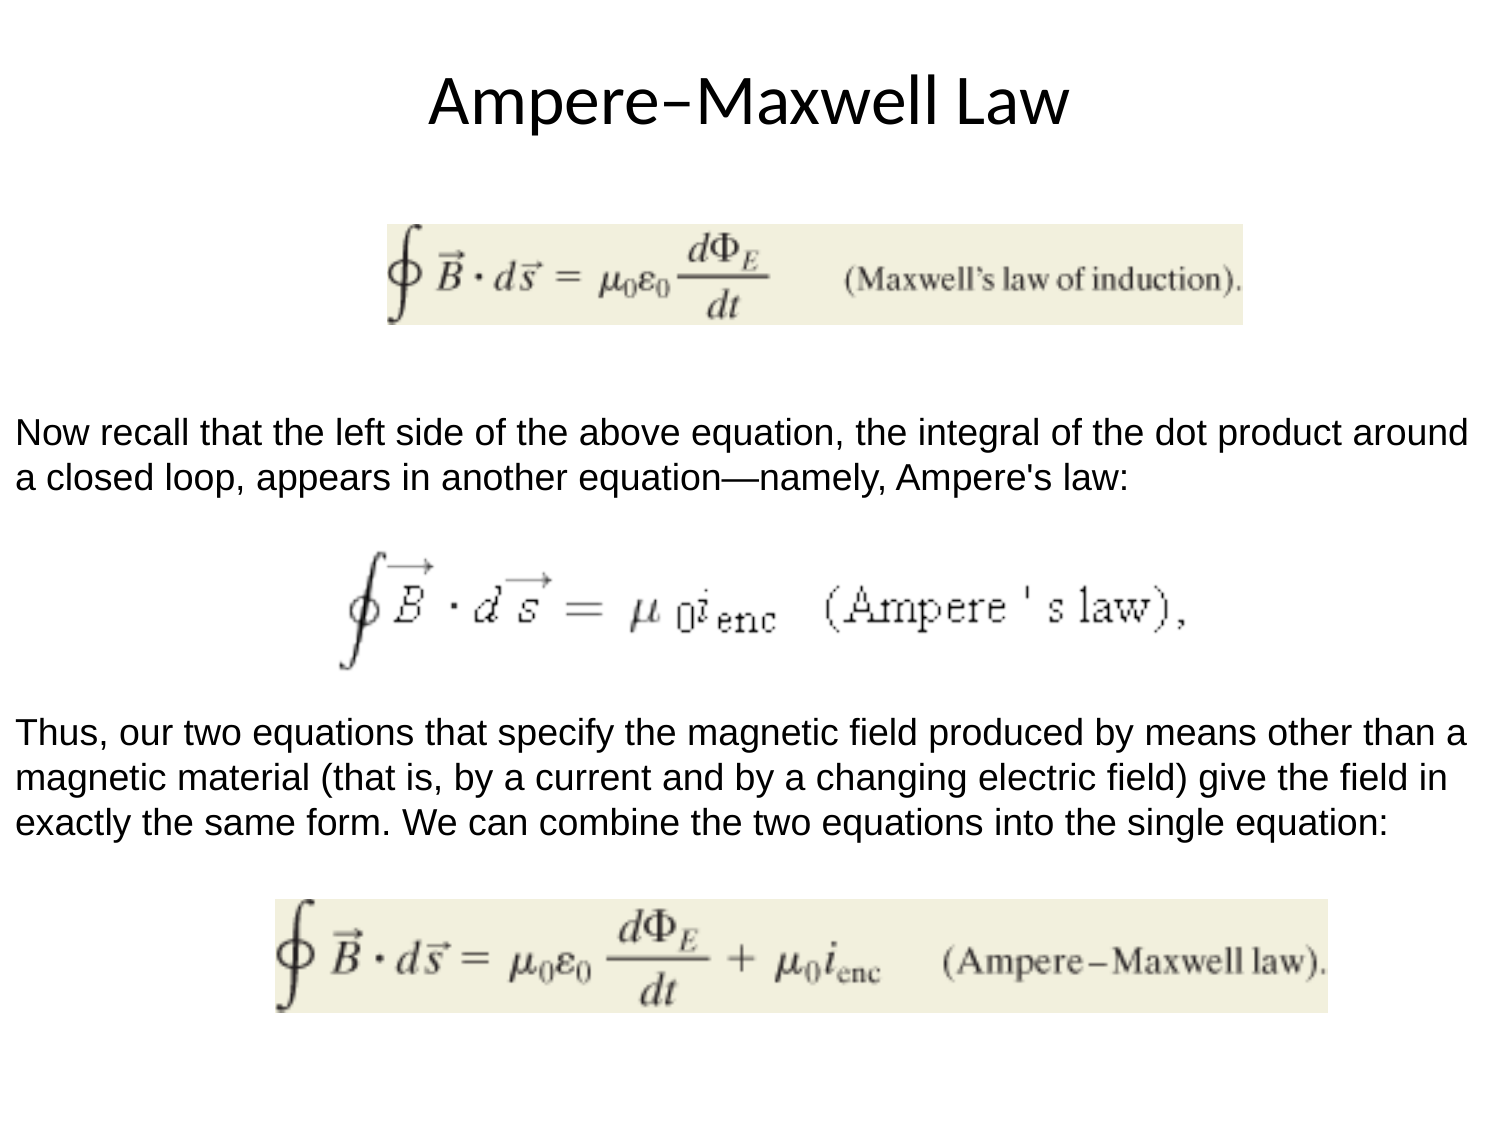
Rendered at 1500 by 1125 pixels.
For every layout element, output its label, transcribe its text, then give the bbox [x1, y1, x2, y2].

text_box Now recall that the left side of the above equation, the integral of the dot product around a closed loop, appears in another equation—namely, Ampere's law: [0, 400, 1500, 506]
picture [337, 549, 1206, 676]
picture [387, 224, 1243, 326]
picture [274, 899, 1328, 1013]
title Ampere–Maxwell Law [75, 45, 1425, 233]
text_box Thus, our two equations that specify the magnetic field produced by means other than a magnetic material (that is, by a current and by a changing electric field) give the field in exactly the same form. We can combine the two equations into the single equation: [0, 700, 1500, 851]
